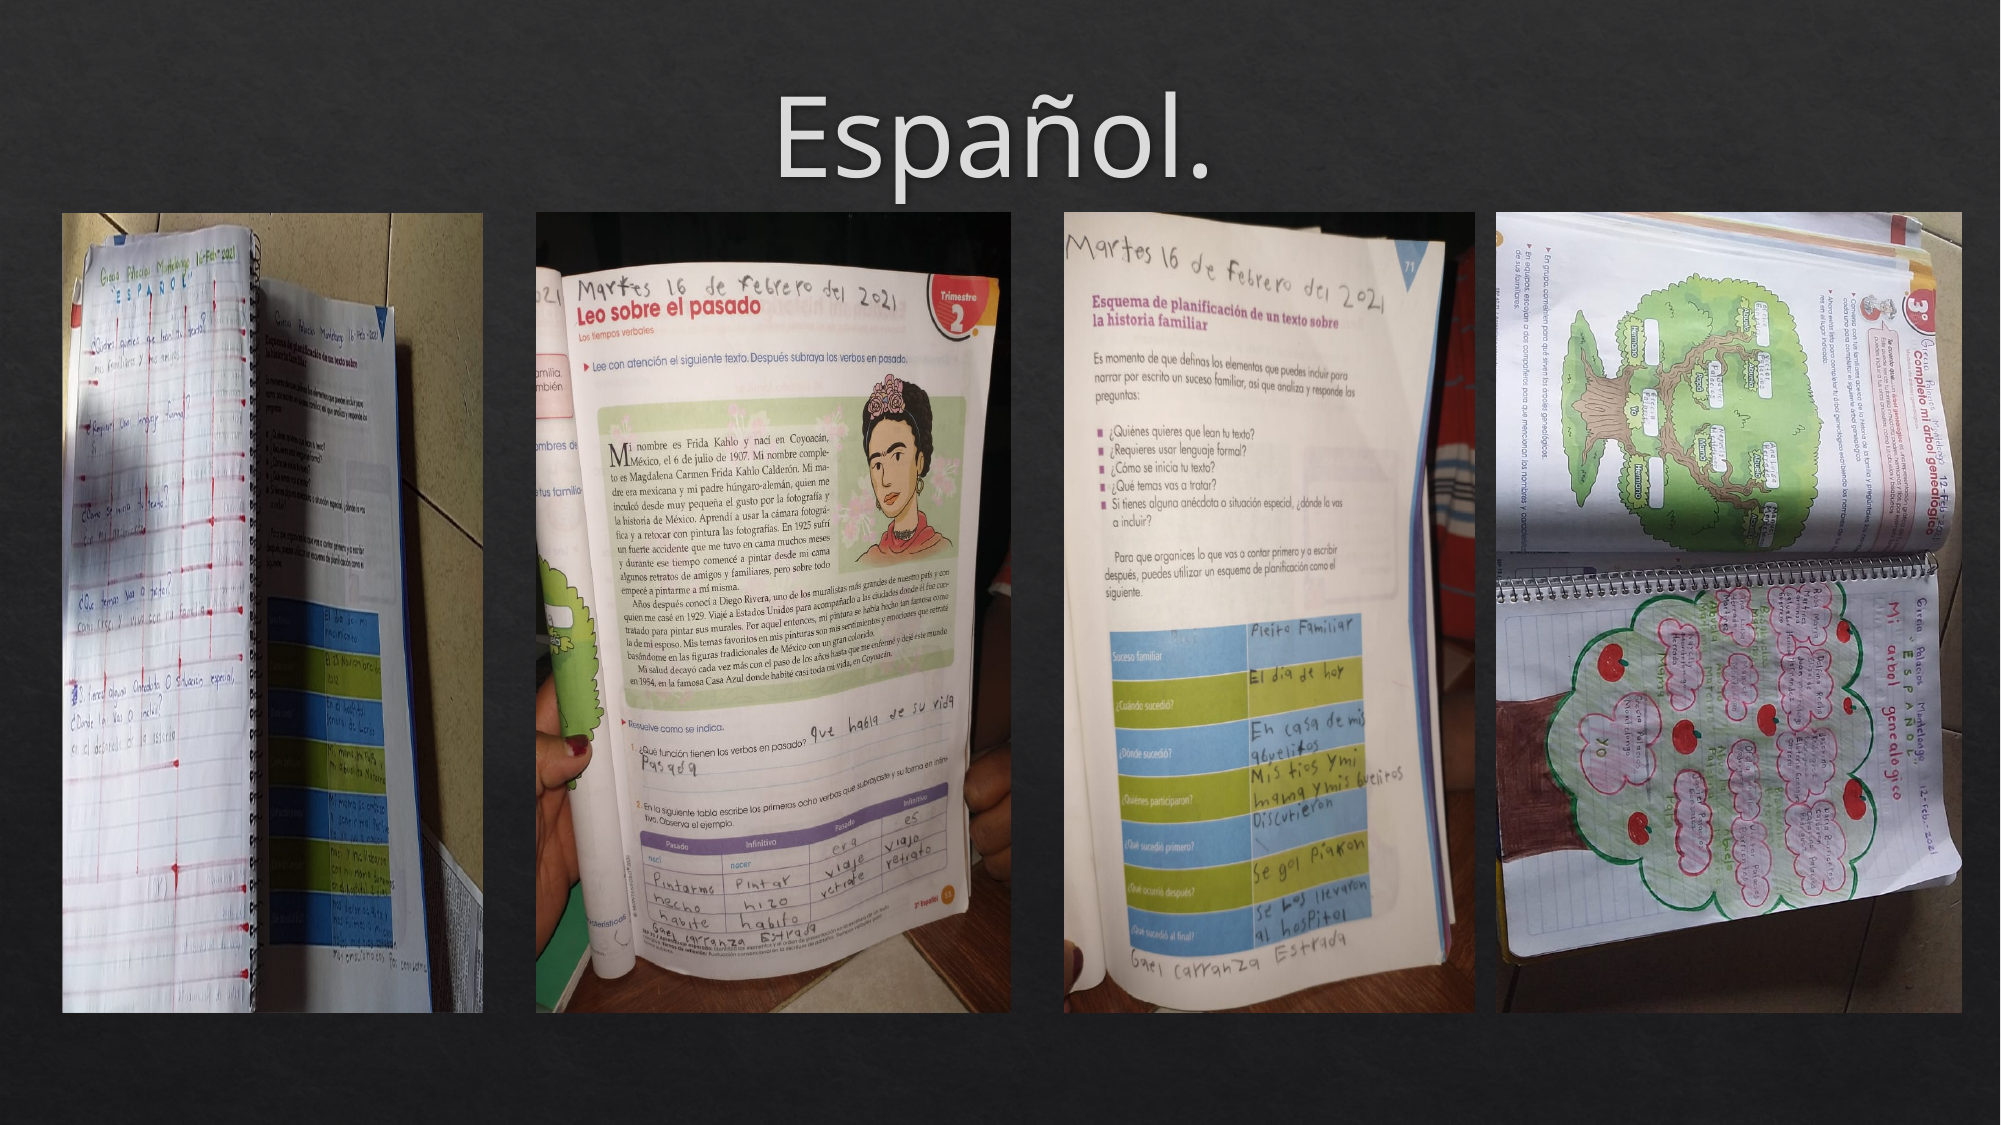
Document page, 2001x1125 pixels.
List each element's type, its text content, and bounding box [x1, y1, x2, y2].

picture [1495, 211, 1962, 1014]
picture [1064, 211, 1475, 1014]
title Español. [143, 52, 1842, 213]
picture [0, 211, 1011, 1014]
